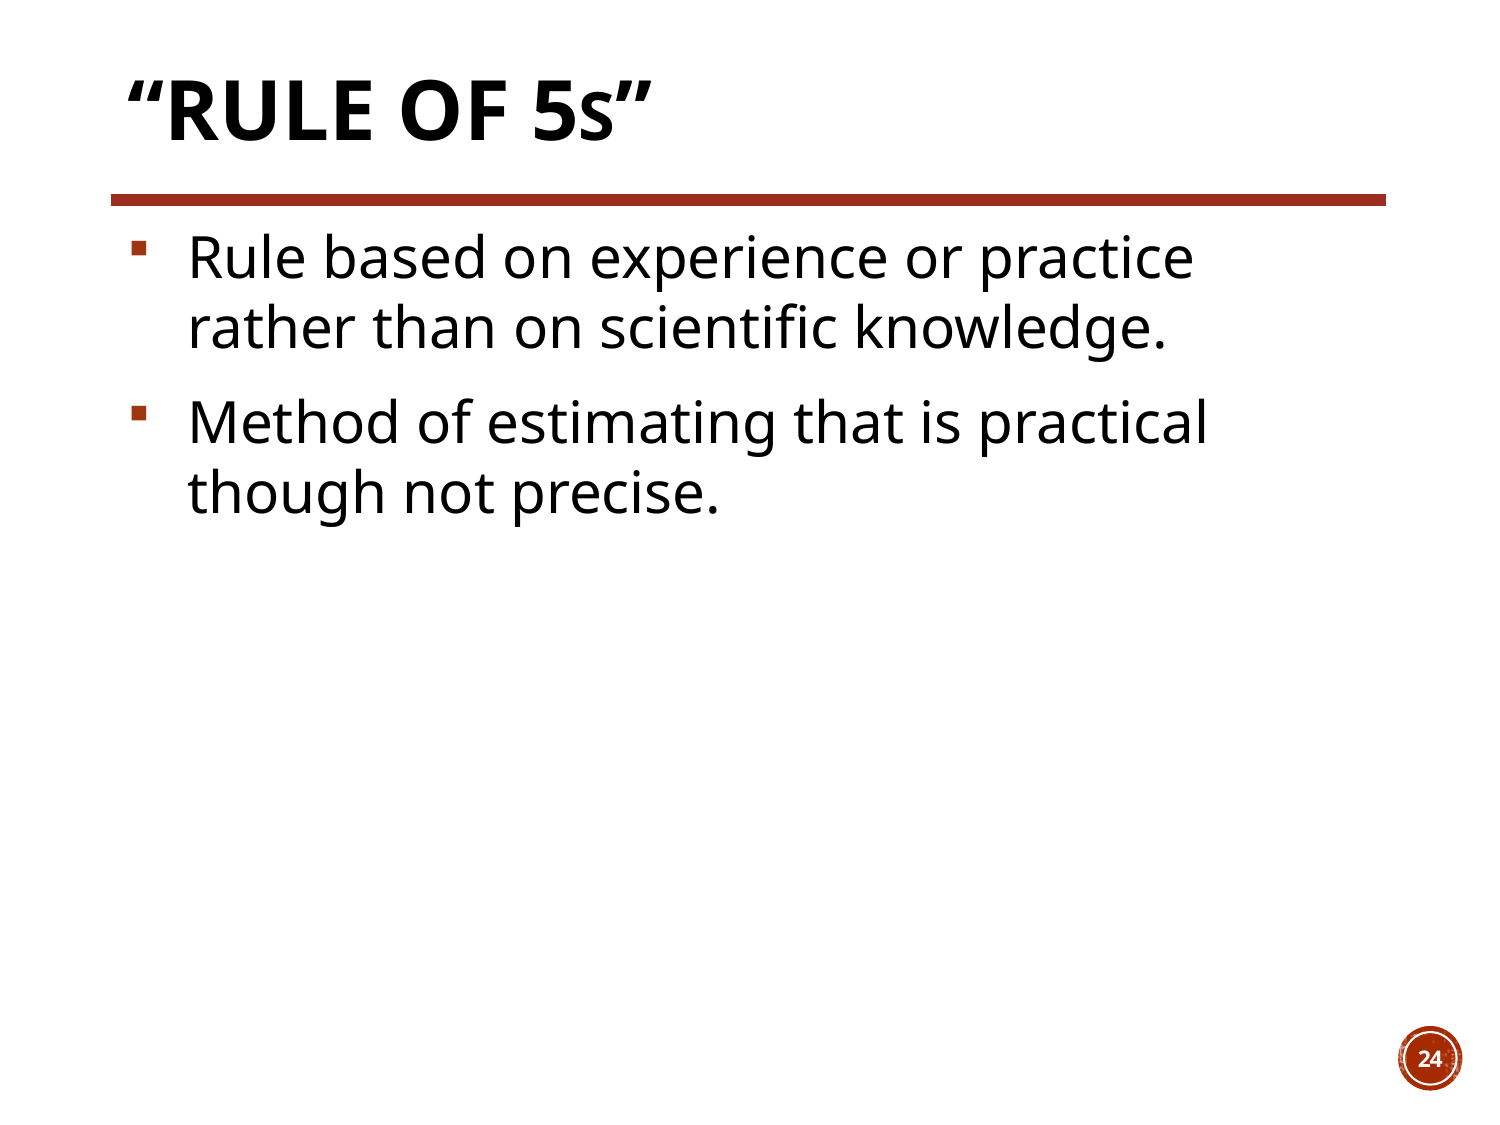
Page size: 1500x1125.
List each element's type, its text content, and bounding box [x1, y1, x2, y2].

list Rule based on experience or practice rather than on scientific knowledge. Method of estimating that is practical though not precise. [112, 212, 1388, 1089]
title “Rule of 5s” [112, 31, 1388, 182]
